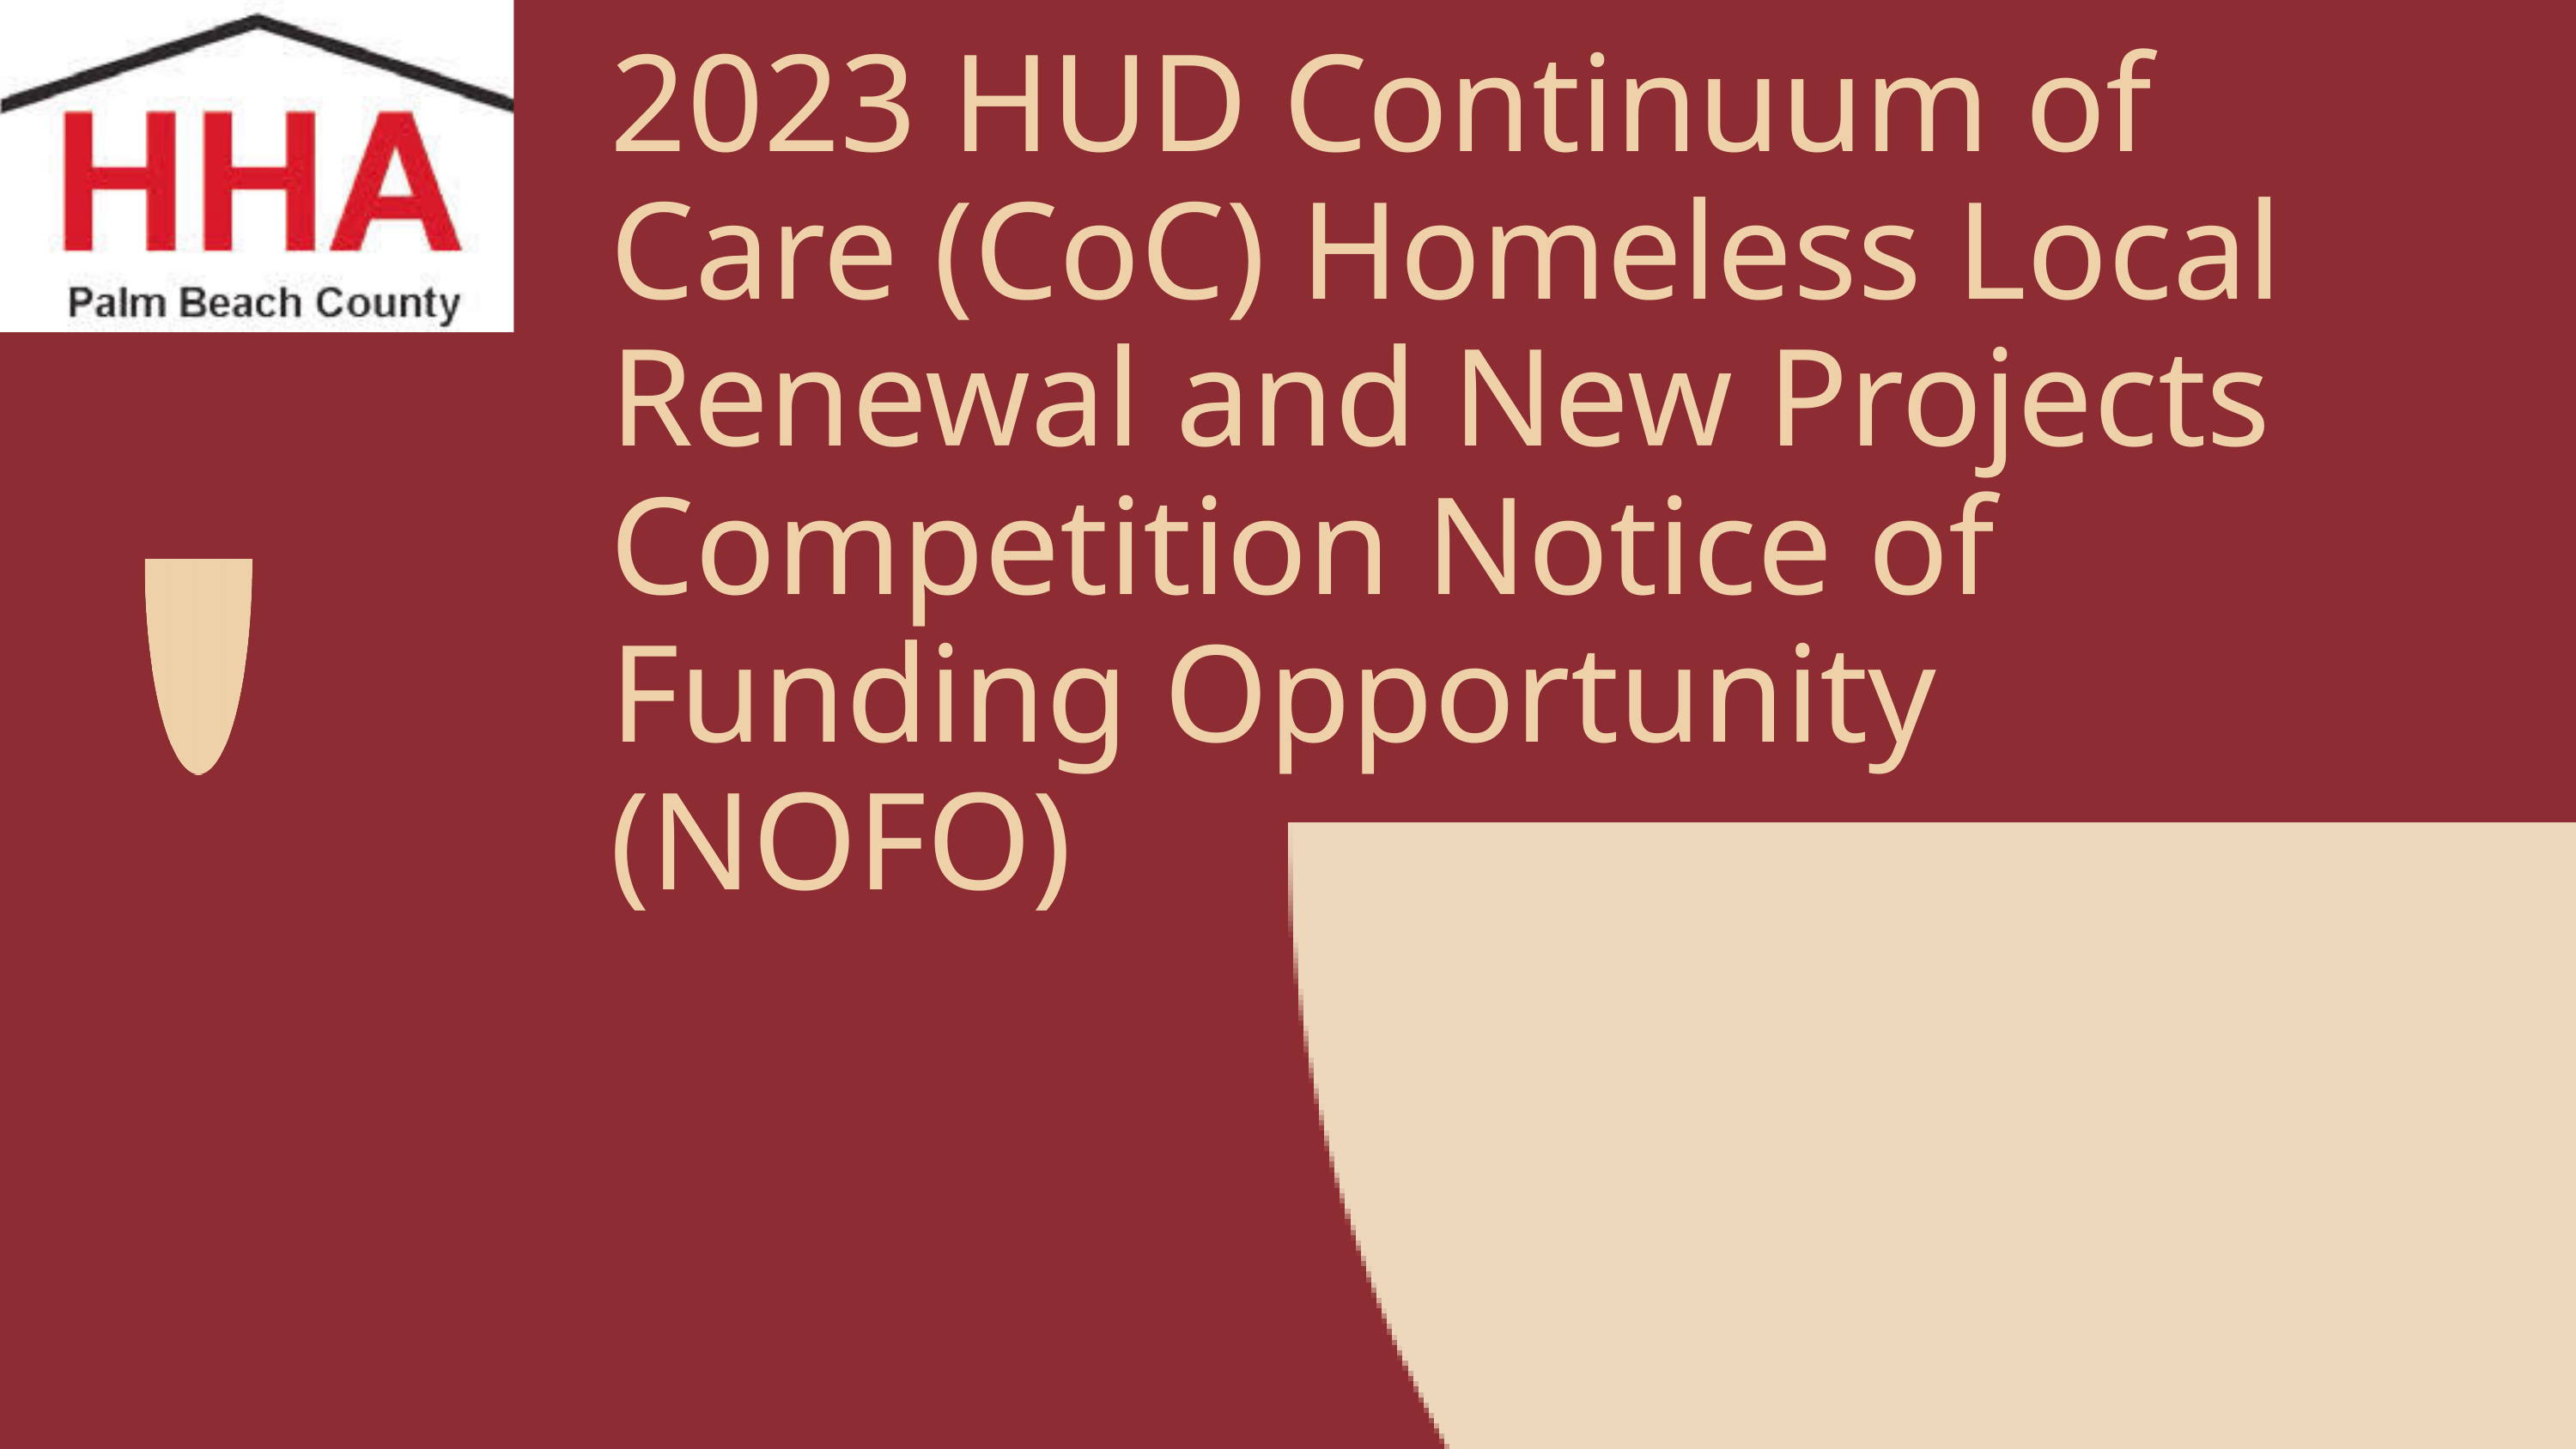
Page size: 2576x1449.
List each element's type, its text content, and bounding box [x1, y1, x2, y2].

text_box 2023 HUD Continuum of Care (CoC) Homeless Local Renewal and New Projects Competition Notice of Funding Opportunity (NOFO) [610, 30, 2293, 917]
text_box [1288, 822, 2576, 1449]
text_box [0, 0, 514, 332]
text_box [144, 559, 253, 775]
